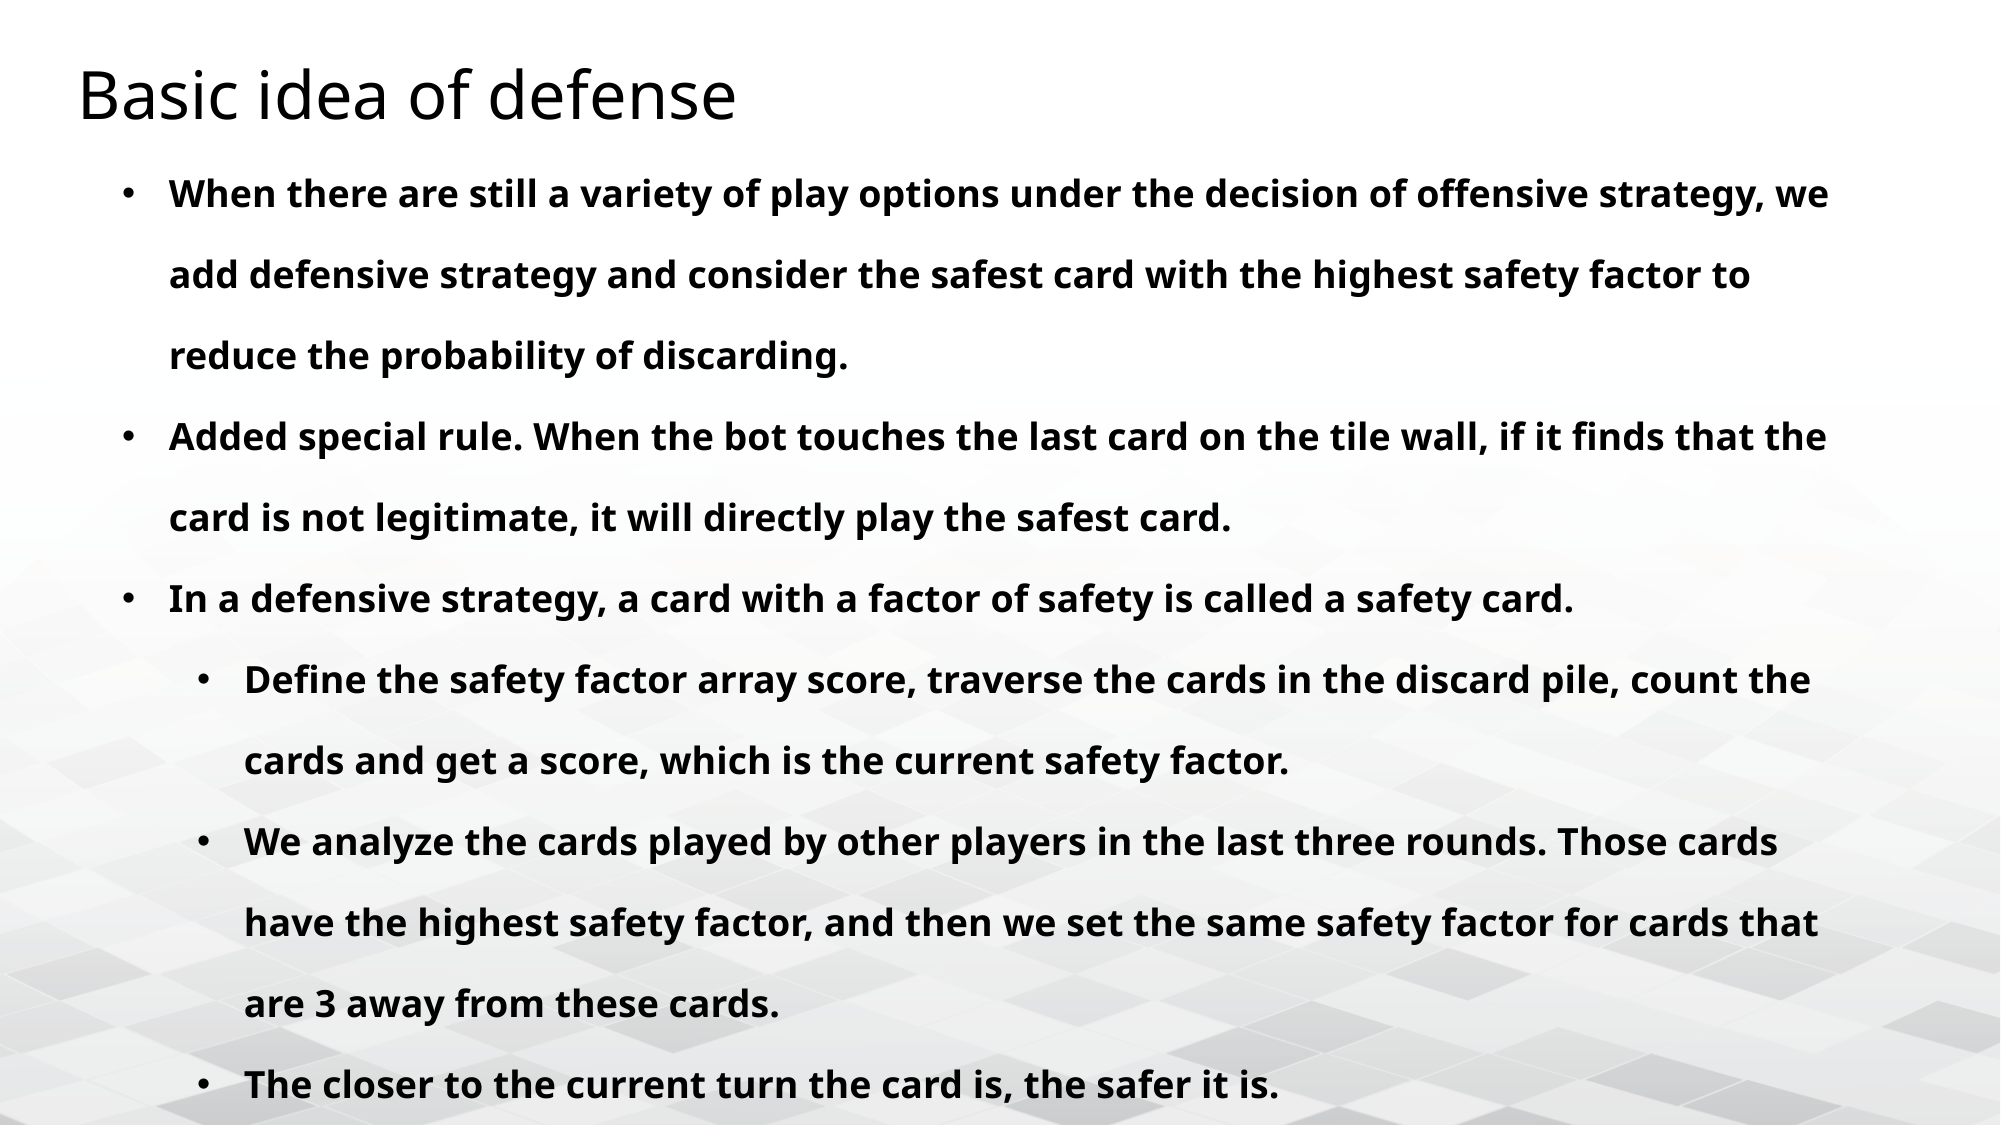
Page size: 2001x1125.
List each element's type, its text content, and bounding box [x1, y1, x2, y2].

picture [0, 0, 2001, 1125]
text_box When there are still a variety of play options under the decision of offensive strategy, we add defensive strategy and consider the safest card with the highest safety factor to reduce the probability of discarding. Added special rule. When the bot touches the last card on the tile wall, if it finds that the card is not legitimate, it will directly play the safest card. In a defensive strategy, a card with a factor of safety is called a safety card. Define the safety factor array score, traverse the cards in the discard pile, count the cards and get a score, which is the current safety factor. We analyze the cards played by other players in the last three rounds. Those cards have the highest safety factor, and then we set the same safety factor for cards that are 3 away from these cards. The closer to the current turn the card is, the safer it is. [107, 126, 1880, 1114]
text_box Basic idea of defense [63, 45, 1240, 140]
